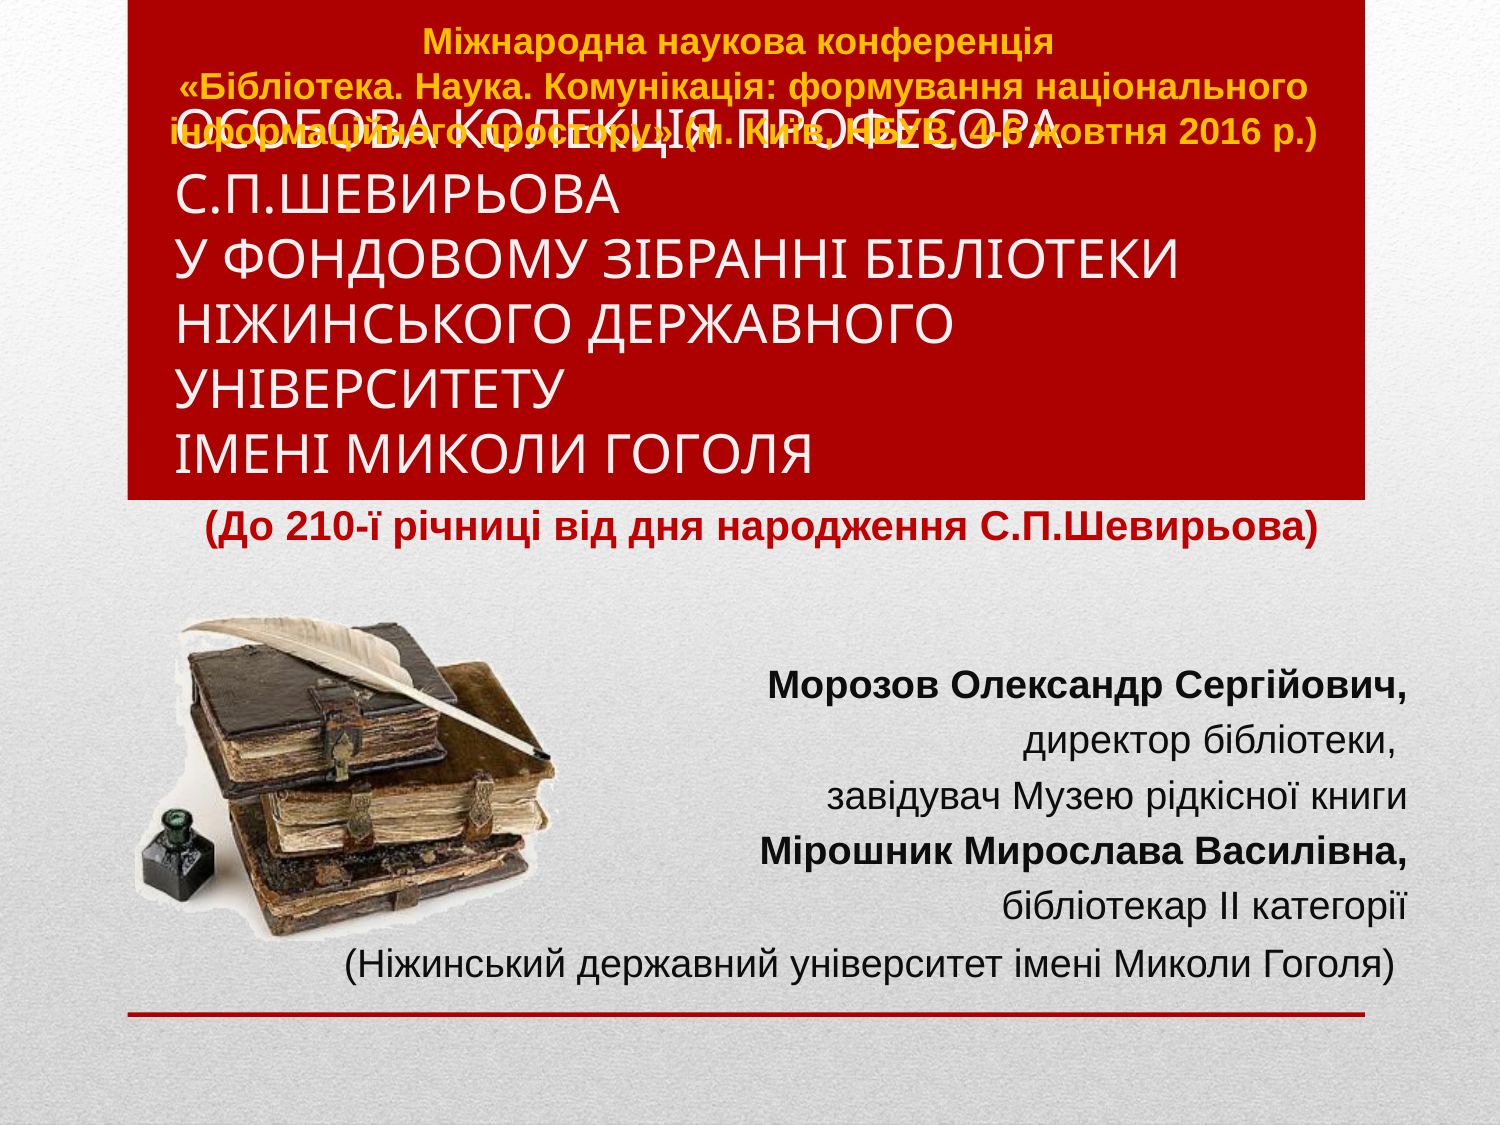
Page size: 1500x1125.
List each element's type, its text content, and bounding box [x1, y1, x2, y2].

subtitle Морозов Олександр Сергійович, директор бібліотеки, завідувач Музею рідкісної книги Мірошник Мирослава Василівна, бібліотекар ІI категорії (Ніжинський державний університет імені Миколи Гоголя) [148, 651, 1424, 1047]
picture [134, 608, 574, 942]
title ОСОБОВА КОЛЕКЦІЯ ПРОФЕСОРА С.П.ШЕВИРЬОВА У ФОНДОВОМУ ЗІБРАННІ БІБЛІОТЕКИ НІЖИНСЬКОГО ДЕРЖАВНОГО УНІВЕРСИТЕТУ ІМЕНІ МИКОЛИ ГОГОЛЯ [159, 172, 1341, 491]
text_box Міжнародна наукова конференція «Бібліотека. Наука. Комунікація: формування національного інформаційного простору» (м. Київ, НБУВ, 4-6 жовтня 2016 р.) [135, 9, 1353, 160]
text_box (До 210-ї річниці від дня народження С.П.Шевирьова) [123, 491, 1400, 607]
